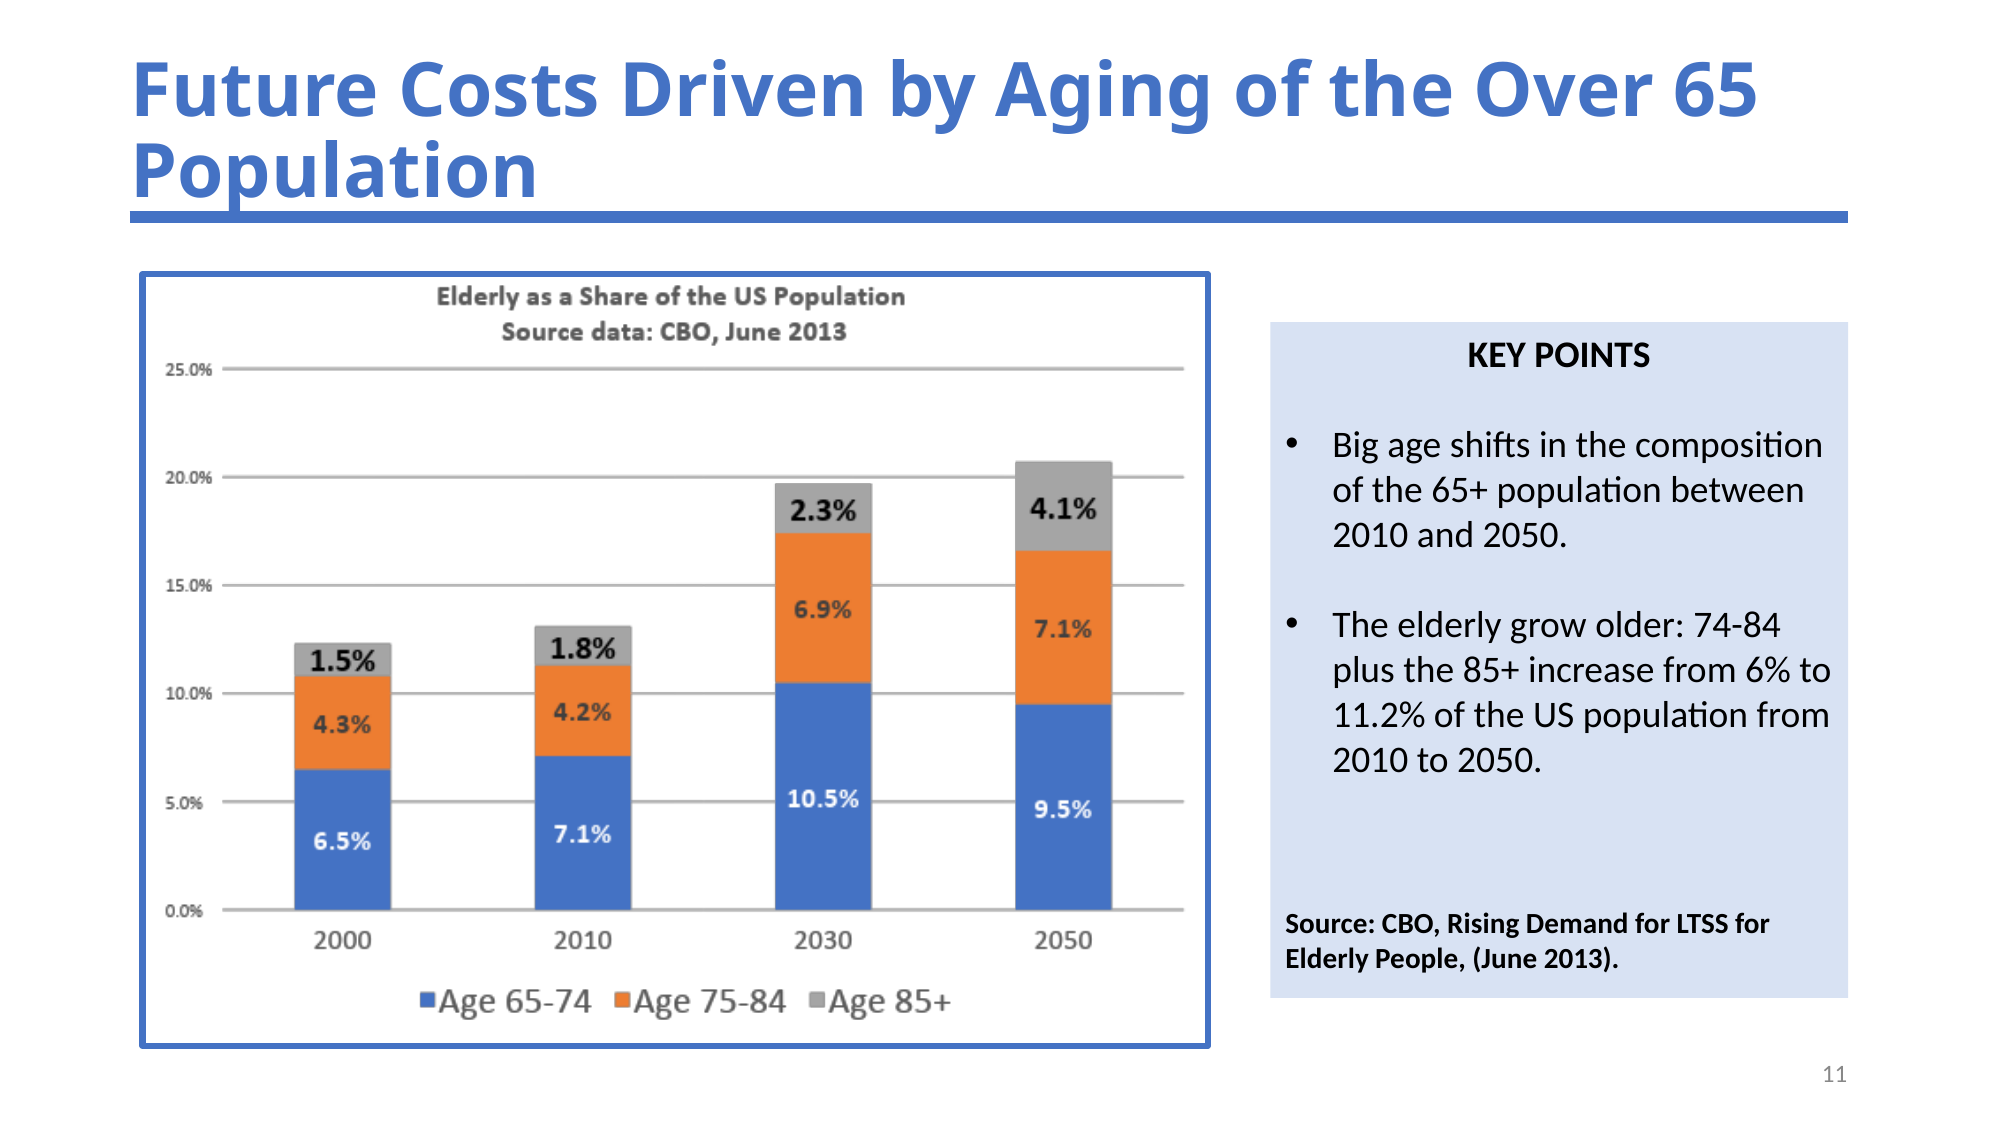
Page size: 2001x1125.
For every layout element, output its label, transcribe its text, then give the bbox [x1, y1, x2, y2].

text_box KEY POINTS Big age shifts in the composition of the 65+ population between 2010 and 2050. The elderly grow older: 74-84 plus the 85+ increase from 6% to 11.2% of the US population from 2010 to 2050. Source: CBO, Rising Demand for LTSS for Elderly People, (June 2013). [1270, 322, 1849, 998]
slide_number 11 [1412, 1042, 1863, 1103]
picture [145, 277, 1205, 1043]
title Future Costs Driven by Aging of the Over 65 Population [115, 23, 1863, 242]
